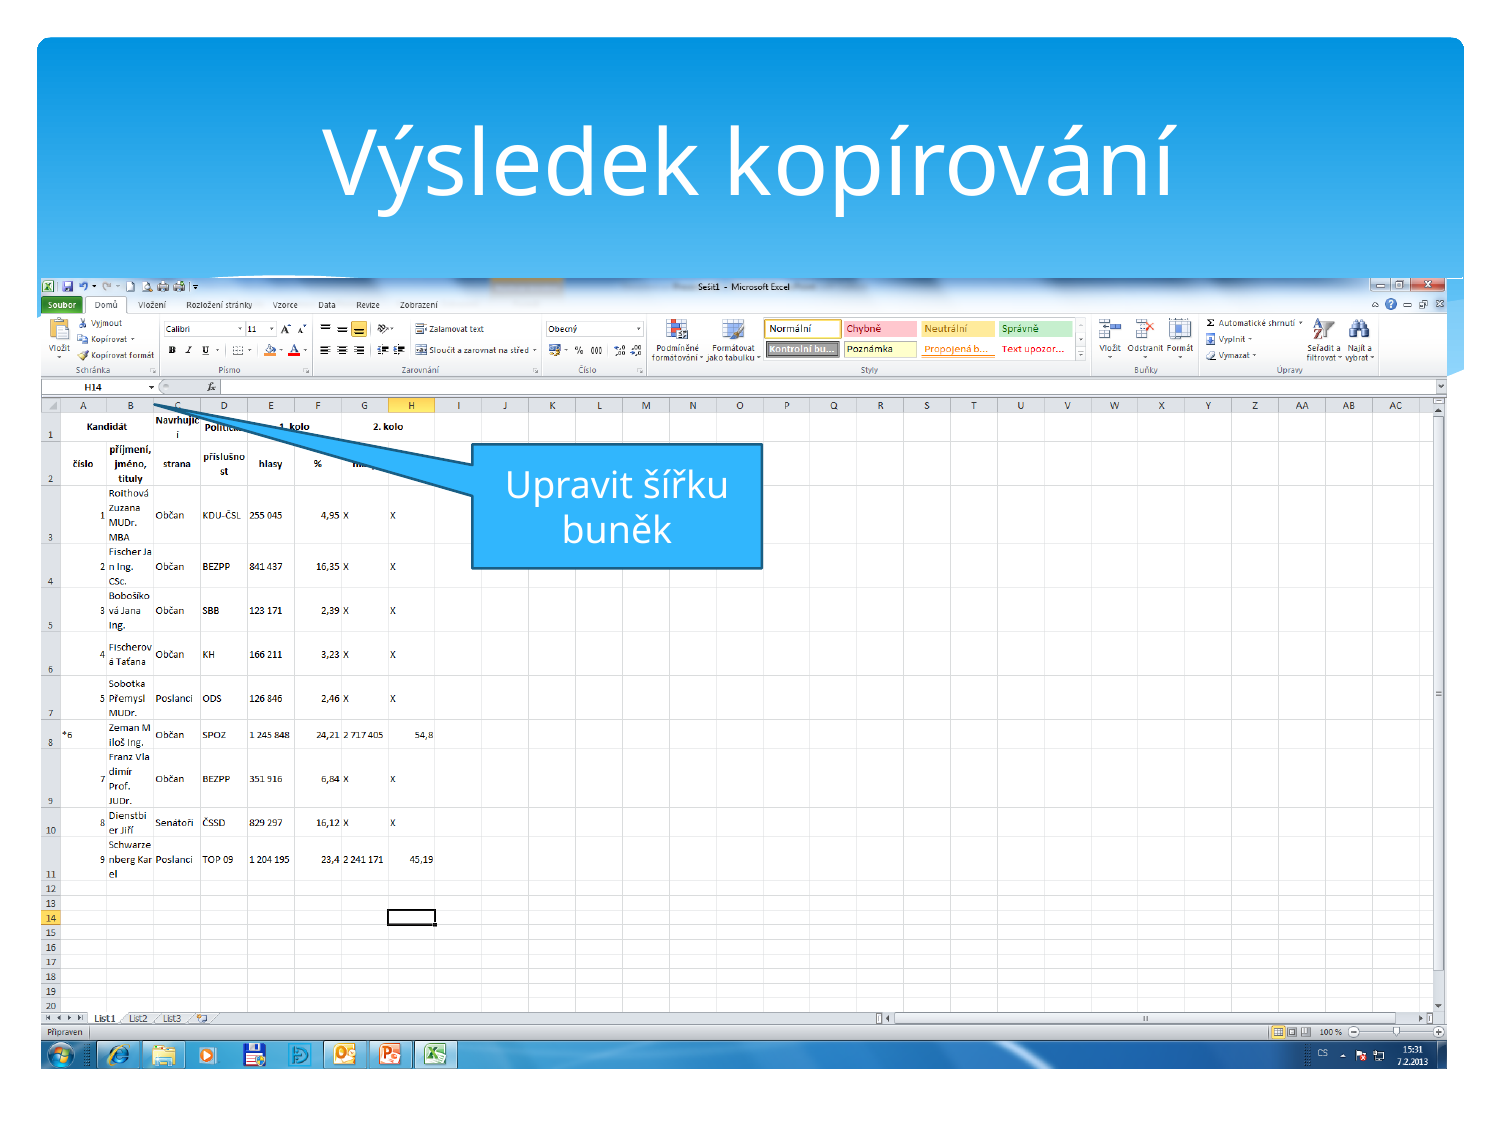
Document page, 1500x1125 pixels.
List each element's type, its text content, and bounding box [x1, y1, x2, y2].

picture [41, 277, 1448, 1069]
title Výsledek kopírování [75, 55, 1425, 261]
